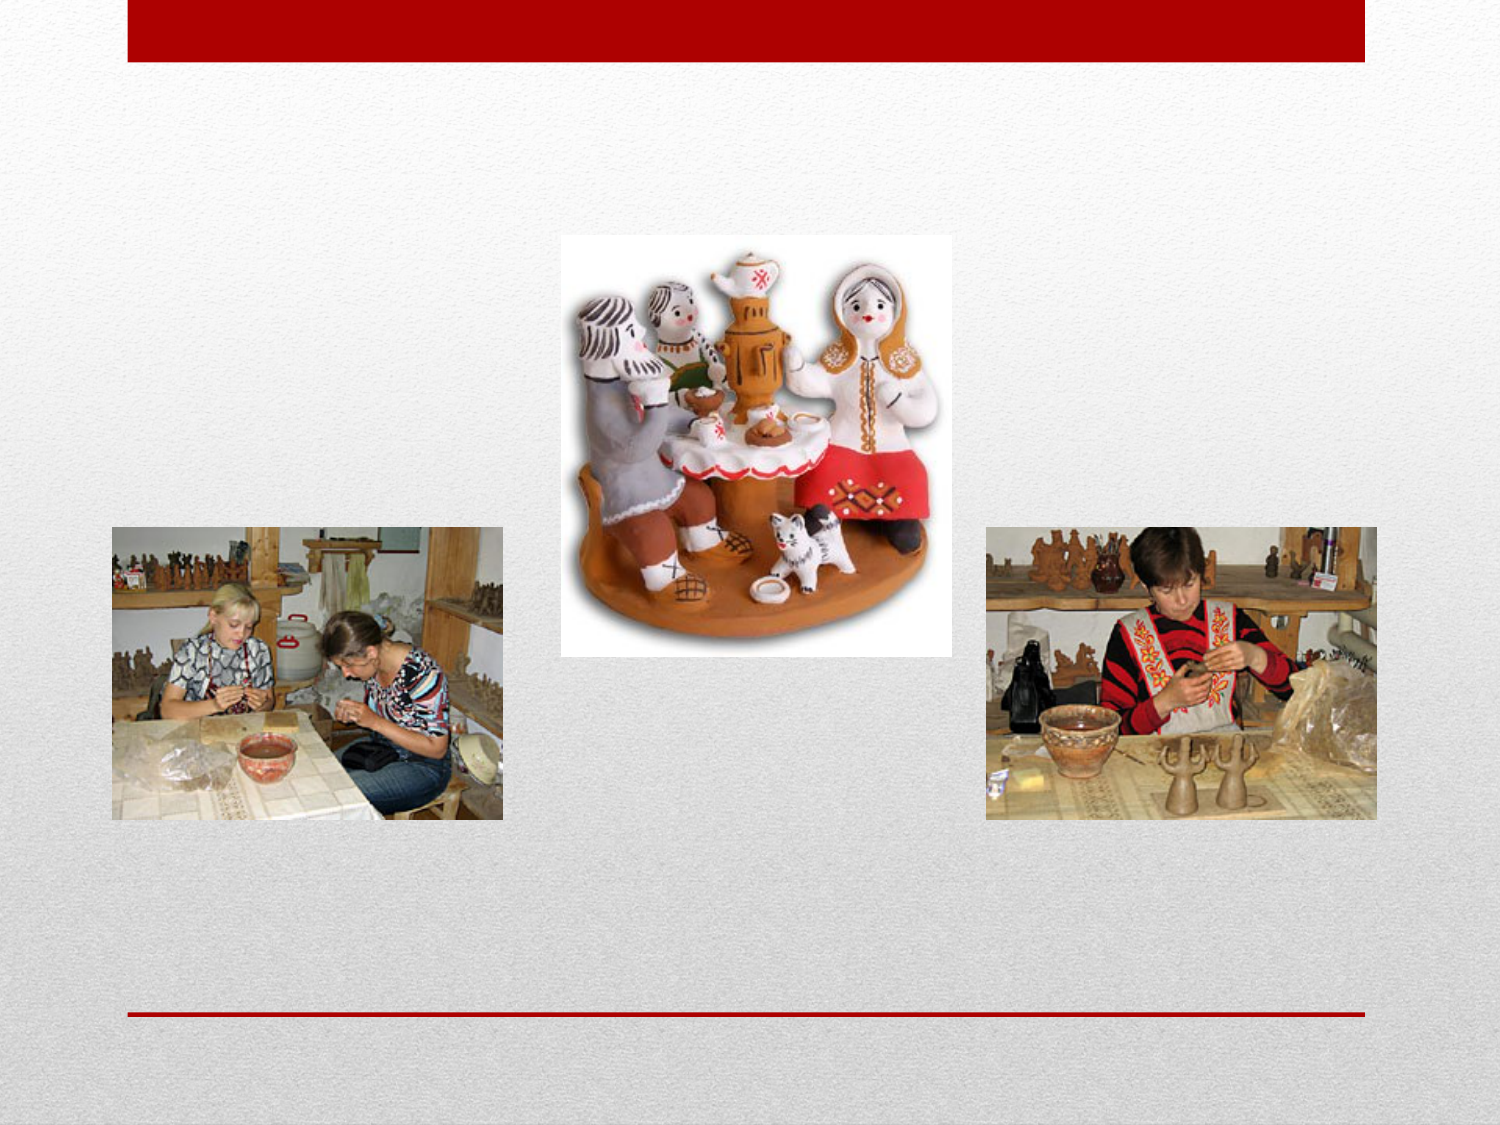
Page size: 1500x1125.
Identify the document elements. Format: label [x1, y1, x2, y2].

list [560, 235, 953, 658]
picture [111, 526, 504, 820]
picture [985, 526, 1378, 820]
